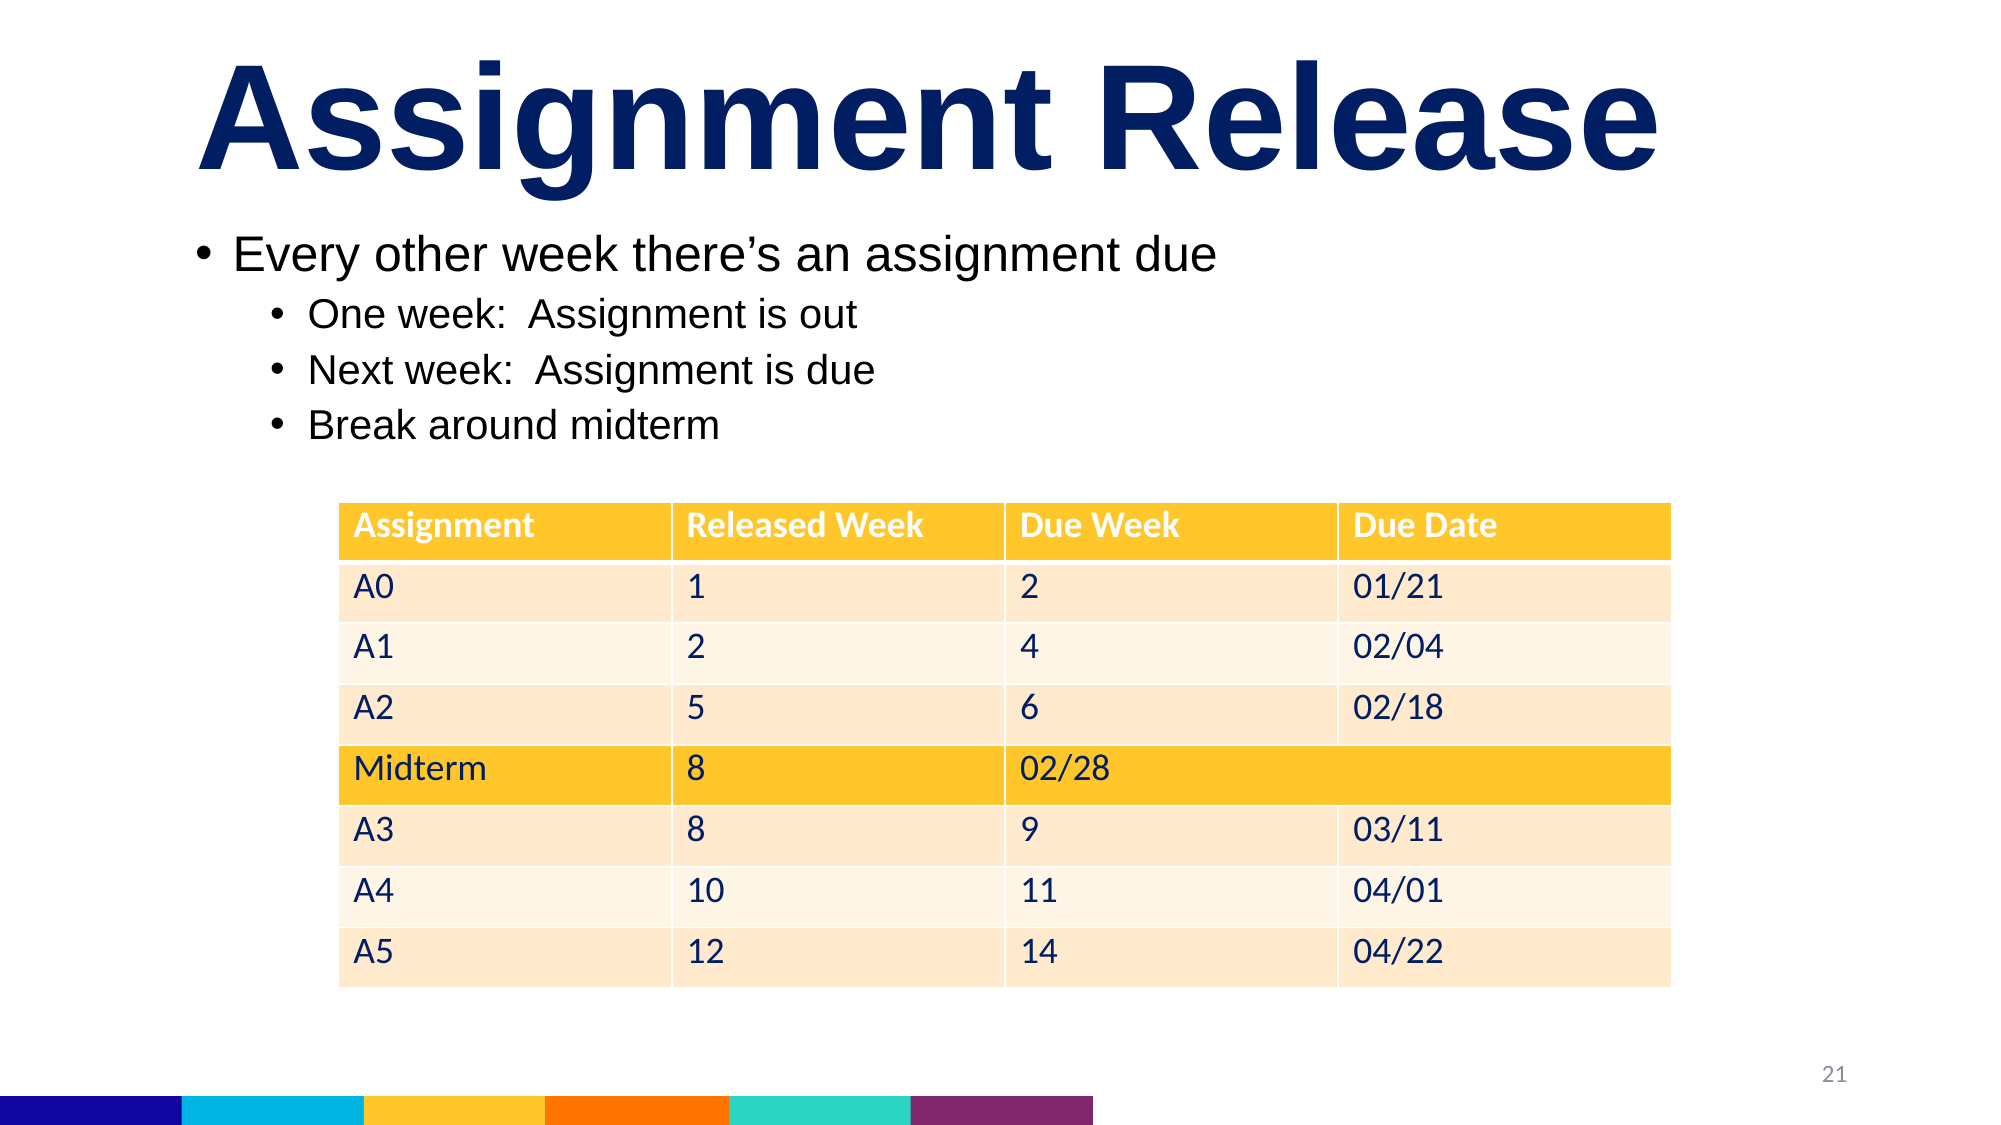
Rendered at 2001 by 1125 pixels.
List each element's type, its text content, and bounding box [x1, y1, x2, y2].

table_cell 8 [673, 746, 1004, 805]
title Assignment Release [180, 63, 1830, 179]
table_cell 6 [1006, 685, 1337, 744]
table_cell A5 [339, 928, 671, 987]
table_cell 4 [1006, 624, 1337, 683]
table_cell 2 [1006, 565, 1337, 622]
table_header Released Week [673, 503, 1004, 560]
table_cell A3 [339, 807, 671, 866]
table_cell 5 [673, 685, 1004, 744]
table_cell 12 [673, 928, 1004, 987]
table_cell 02/18 [1339, 685, 1671, 744]
table_cell 01/21 [1339, 565, 1671, 622]
table_cell Midterm [339, 746, 671, 805]
table_cell 14 [1006, 928, 1337, 987]
table_cell 10 [673, 868, 1004, 927]
slide_number 21 [1412, 1042, 1863, 1103]
table_cell 1 [673, 565, 1004, 622]
table_cell 11 [1006, 868, 1337, 927]
table_cell A4 [339, 868, 671, 927]
table_cell 03/11 [1339, 807, 1671, 866]
table_cell 9 [1006, 807, 1337, 866]
table_cell 8 [673, 807, 1004, 866]
list Every other week there’s an assignment due One week: Assignment is out Next week: Assignment is due Break around midterm [180, 220, 1830, 963]
table_cell 2 [673, 624, 1004, 683]
table_cell A1 [339, 624, 671, 683]
table_cell 02/04 [1339, 624, 1671, 683]
table_cell 04/22 [1339, 928, 1671, 987]
table_header Assignment [339, 503, 671, 560]
table_header Due Week [1006, 503, 1337, 560]
table_header Due Date [1339, 503, 1671, 560]
table_cell A2 [339, 685, 671, 744]
table_cell 02/28 [1006, 746, 1671, 805]
table_cell A0 [339, 565, 671, 622]
table_cell 04/01 [1339, 868, 1671, 927]
